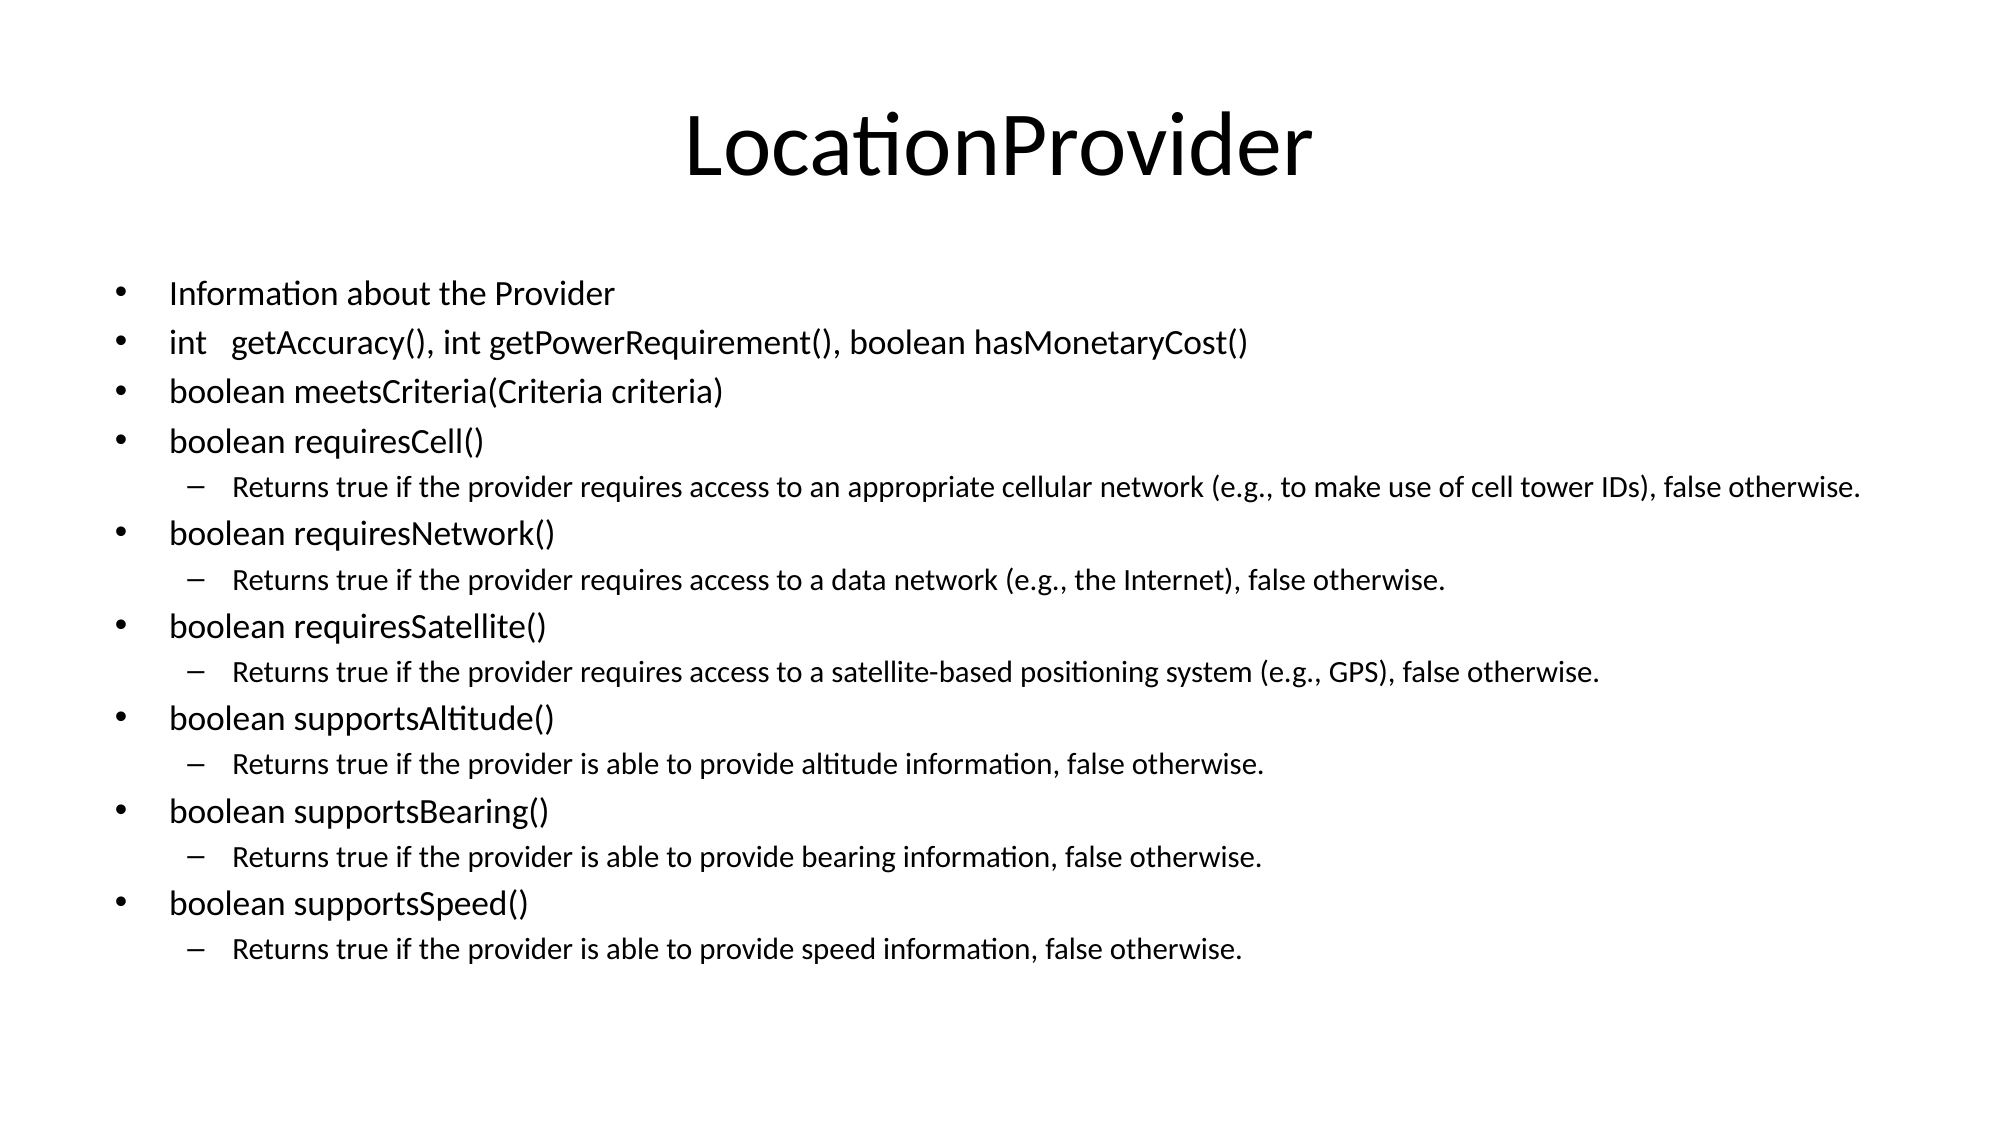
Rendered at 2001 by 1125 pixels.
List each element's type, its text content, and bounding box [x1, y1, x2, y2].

list Information about the Provider int getAccuracy(), int getPowerRequirement(), boolean hasMonetaryCost() boolean meetsCriteria(Criteria criteria) boolean requiresCell() Returns true if the provider requires access to an appropriate cellular network (e.g., to make use of cell tower IDs), false otherwise. boolean requiresNetwork() Returns true if the provider requires access to a data network (e.g., the Internet), false otherwise. boolean requiresSatellite() Returns true if the provider requires access to a satellite-based positioning system (e.g., GPS), false otherwise. boolean supportsAltitude() Returns true if the provider is able to provide altitude information, false otherwise. boolean supportsBearing() Returns true if the provider is able to provide bearing information, false otherwise. boolean supportsSpeed() Returns true if the provider is able to provide speed information, false otherwise. [99, 262, 1900, 1005]
title LocationProvider [99, 45, 1900, 233]
